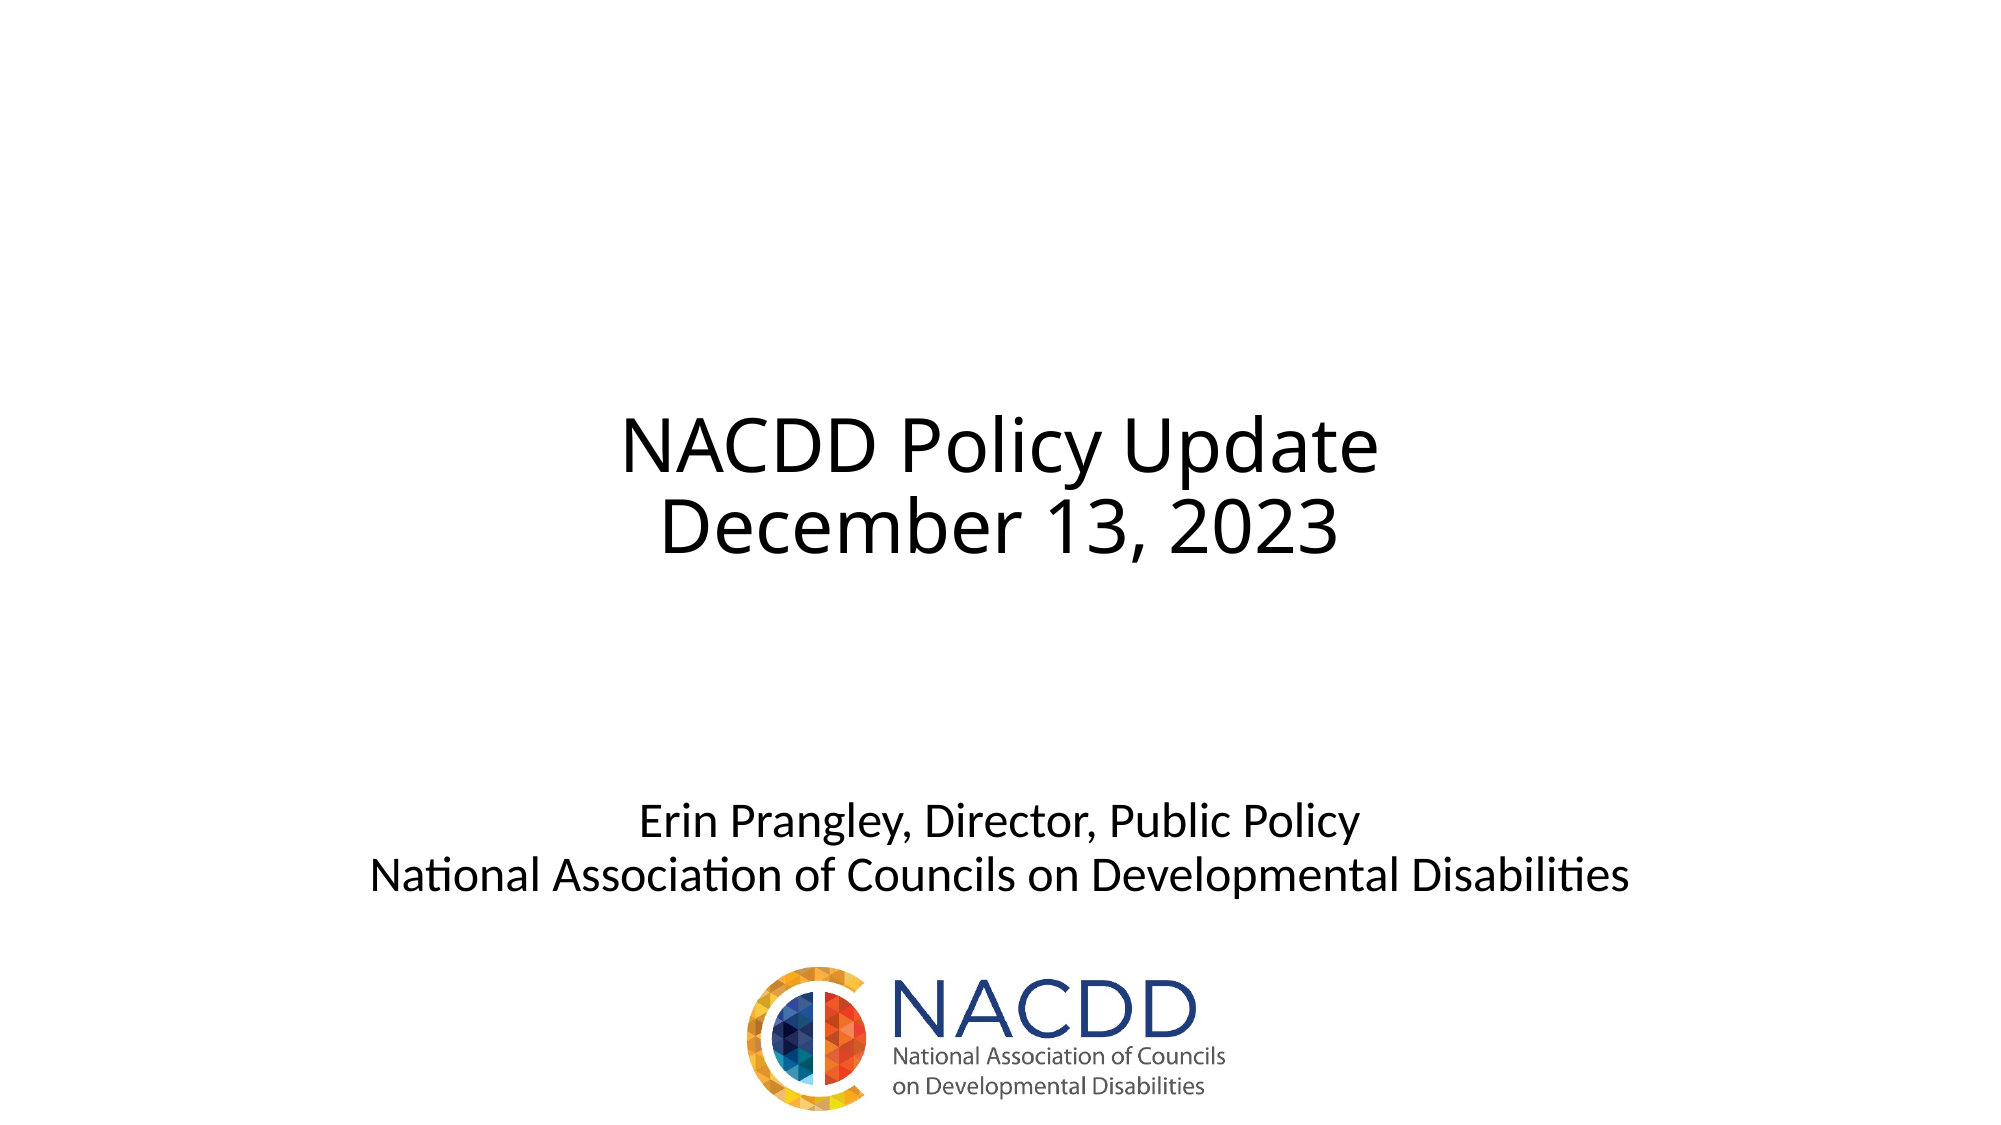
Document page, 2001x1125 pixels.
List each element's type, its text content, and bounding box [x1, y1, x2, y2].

title NACDD Policy Update December 13, 2023 [249, 307, 1750, 578]
picture [732, 1059, 1239, 1125]
subtitle Erin Prangley, Director, Public Policy National Association of Councils on Developmental Disabilities [249, 787, 1750, 1059]
